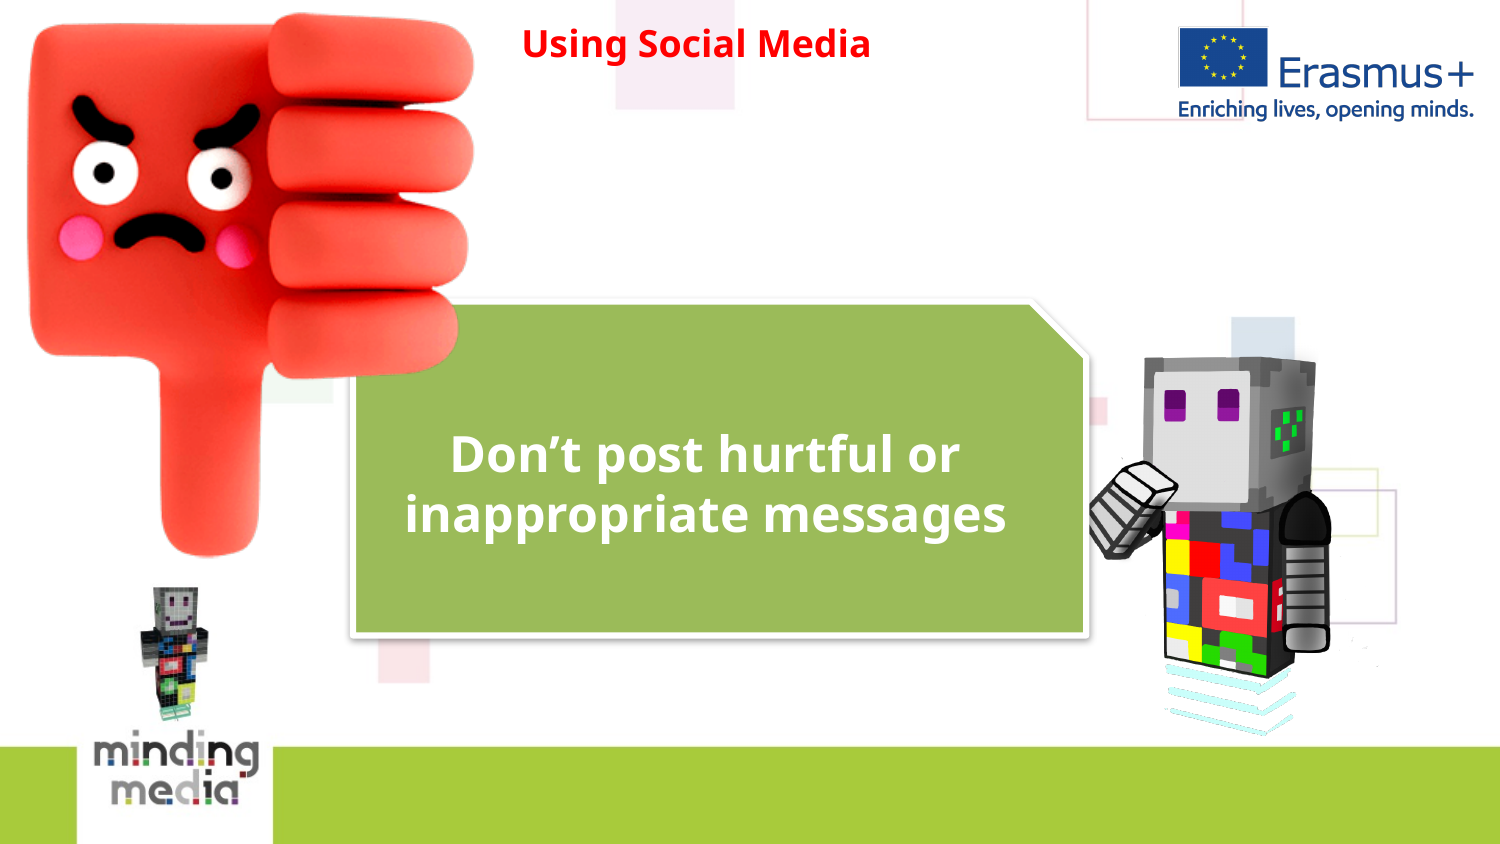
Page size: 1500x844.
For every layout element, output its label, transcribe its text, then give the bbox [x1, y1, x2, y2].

text_box Don’t post hurtful or inappropriate messages [349, 298, 1073, 639]
text_box Using Social Media [576, 12, 1088, 73]
picture [0, 0, 1500, 844]
